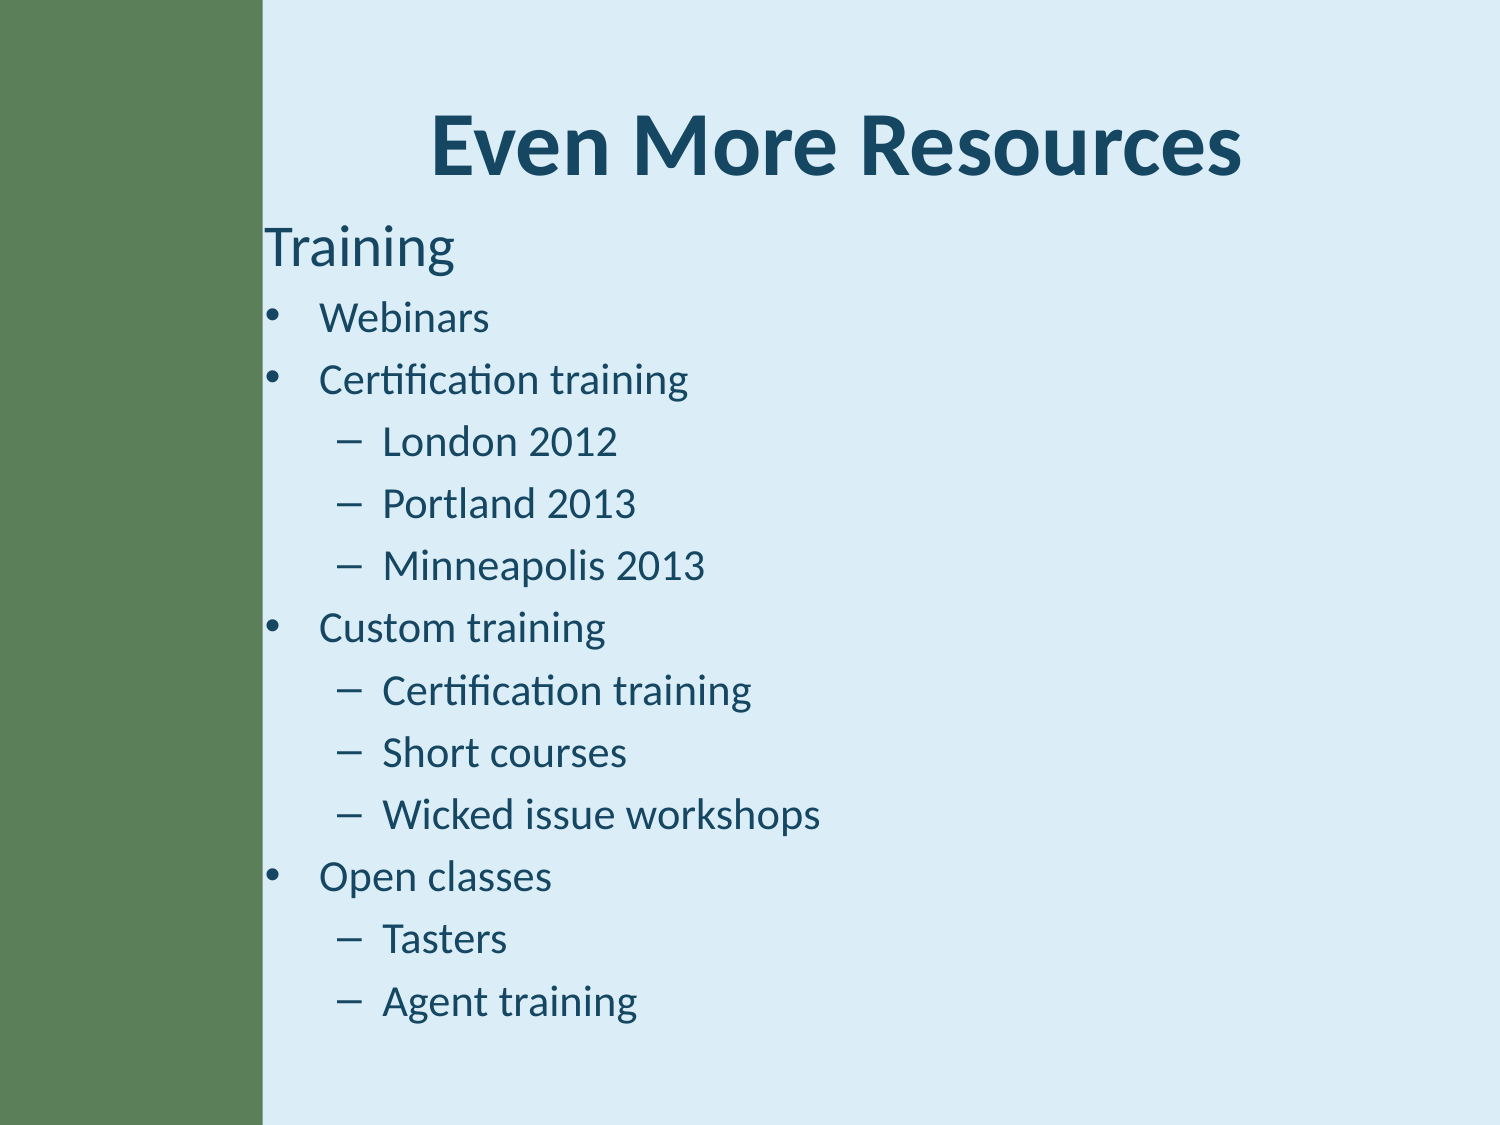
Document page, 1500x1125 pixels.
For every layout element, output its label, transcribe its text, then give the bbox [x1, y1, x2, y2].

title Even More Resources [249, 45, 1425, 200]
list Training Webinars Certification training London 2012 Portland 2013 Minneapolis 2013 Custom training Certification training Short courses Wicked issue workshops Open classes Tasters Agent training [249, 200, 1425, 1038]
